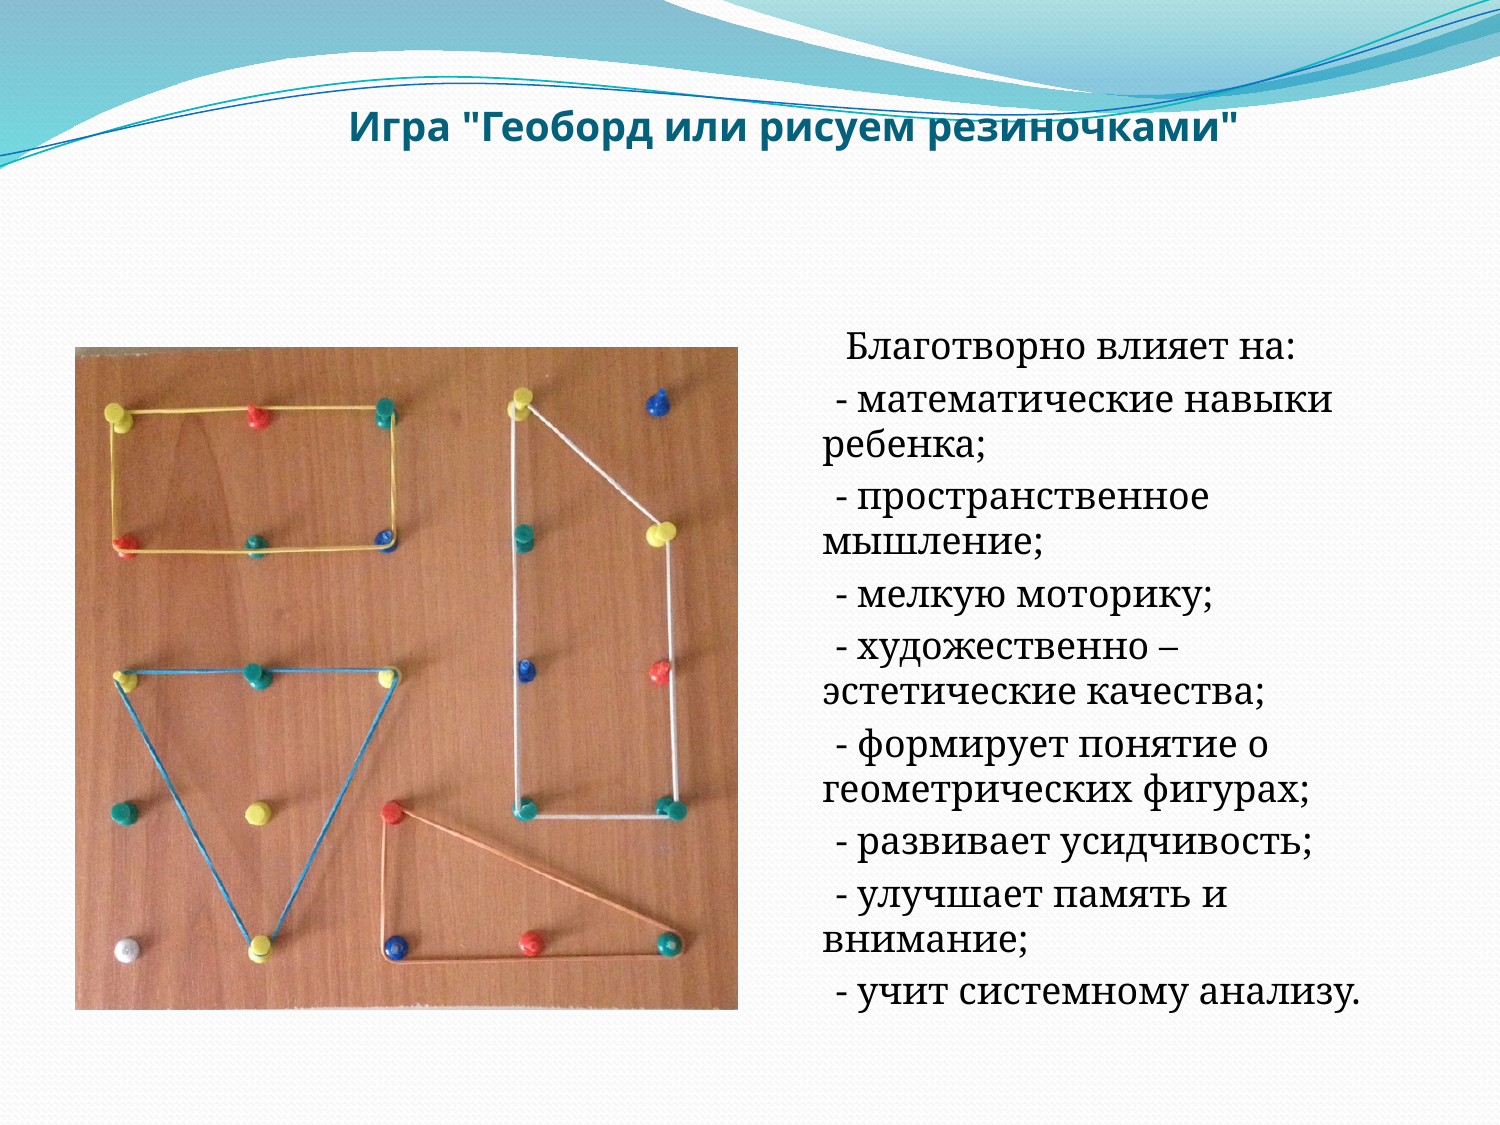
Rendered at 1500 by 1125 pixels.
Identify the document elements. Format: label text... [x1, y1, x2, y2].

list Благотворно влияет на: - математические навыки ребенка; - пространственное мышление; - мелкую моторику; - художественно – эстетические качества; - формирует понятие о геометрических фигурах; - развивает усидчивость; - улучшает память и внимание; - учит системному анализу. [762, 314, 1425, 1043]
title Игра "Геоборд или рисуем резиночками" [75, 93, 1425, 200]
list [74, 347, 738, 1011]
